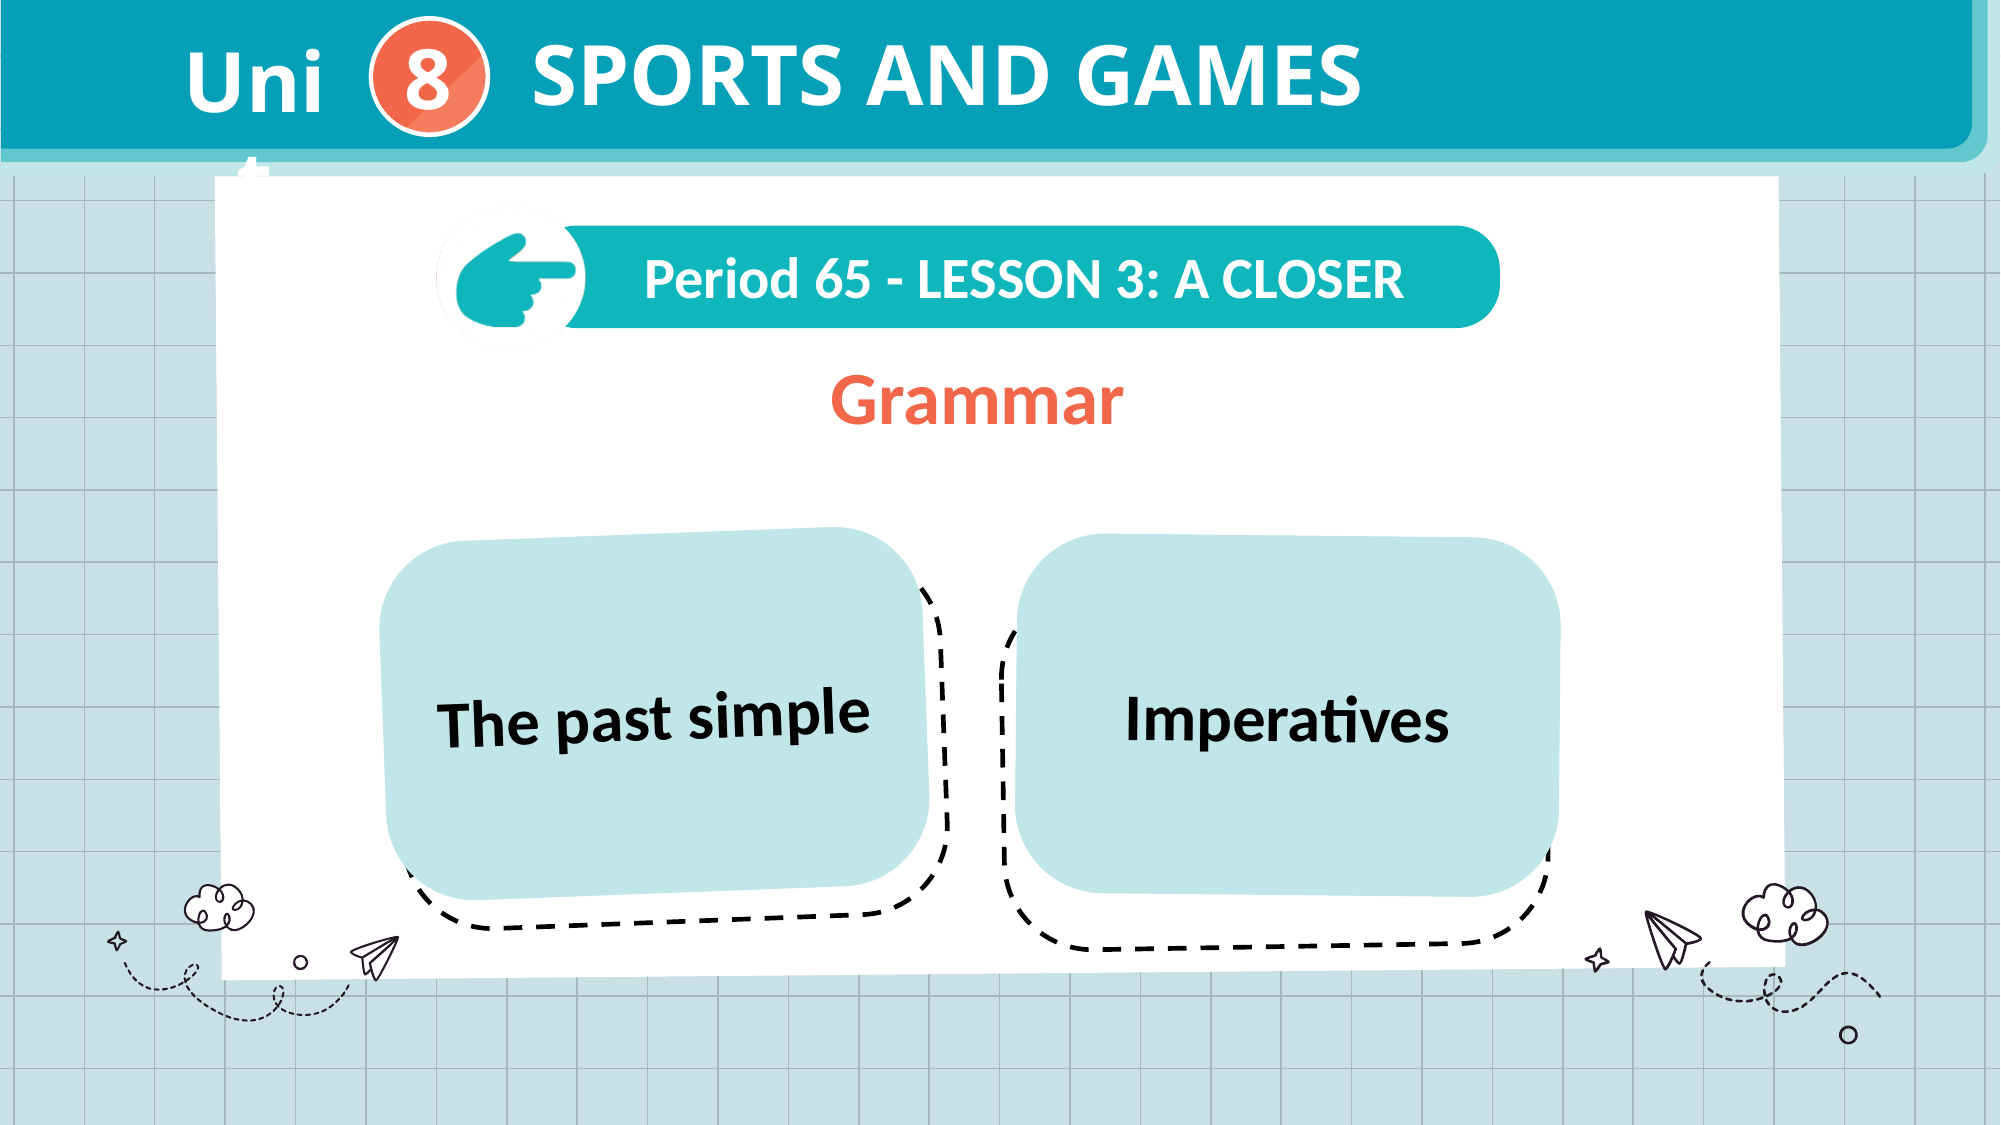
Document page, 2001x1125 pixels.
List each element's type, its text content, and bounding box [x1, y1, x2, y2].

text_box Unit [152, 188, 358, 237]
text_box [382, 533, 945, 922]
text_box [370, 18, 489, 135]
text_box [599, 225, 1479, 329]
text_box Grammar [623, 342, 1350, 448]
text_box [1002, 531, 1567, 954]
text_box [0, 0, 2000, 177]
text_box 1 [209, 536, 328, 672]
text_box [430, 199, 594, 355]
text_box Period 65 - LESSON 3: A CLOSER LOOK 2 [629, 232, 1515, 388]
